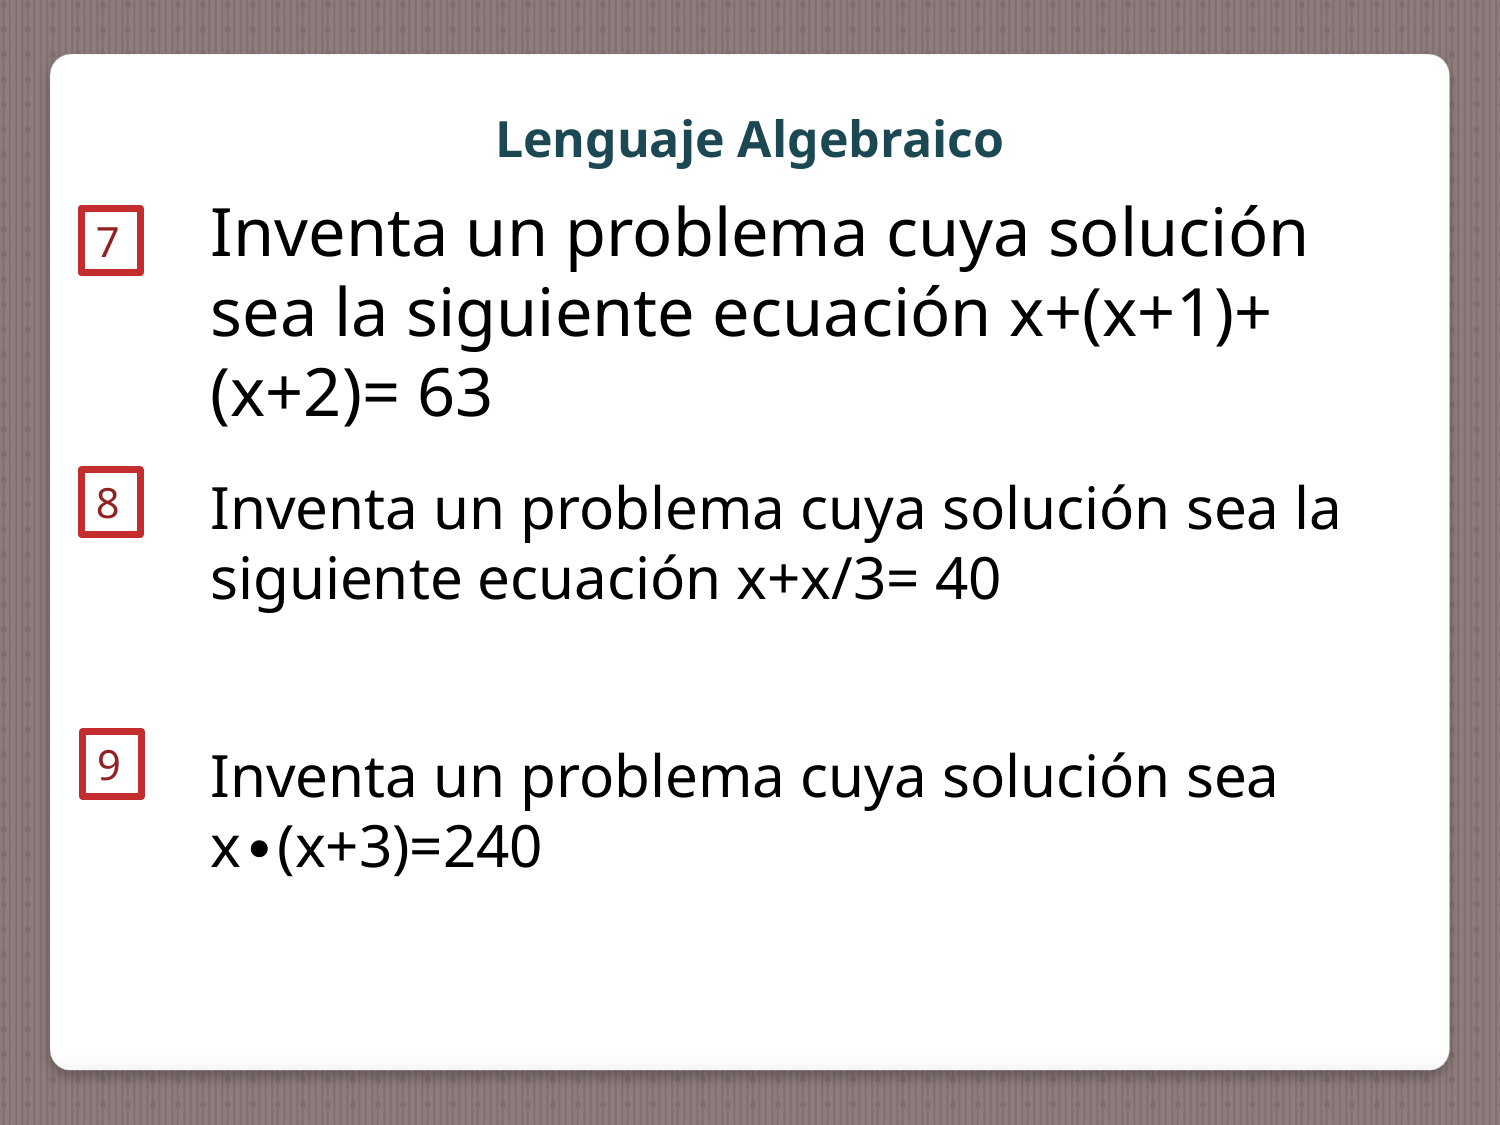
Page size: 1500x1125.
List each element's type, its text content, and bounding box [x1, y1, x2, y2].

text_box Inventa un problema cuya solución sea x∙(x+3)=240 [195, 731, 1436, 887]
text_box Inventa un problema cuya solución sea la siguiente ecuación x+x/3= 40 [195, 463, 1436, 619]
text_box Lenguaje Algebraico [378, 99, 1442, 175]
text_box 7 [78, 205, 144, 276]
text_box 9 [79, 728, 145, 800]
text_box Inventa un problema cuya solución sea la siguiente ecuación x+(x+1)+(x+2)= 63 [195, 182, 1436, 438]
text_box 8 [78, 466, 144, 538]
text_box [25, 0, 378, 183]
